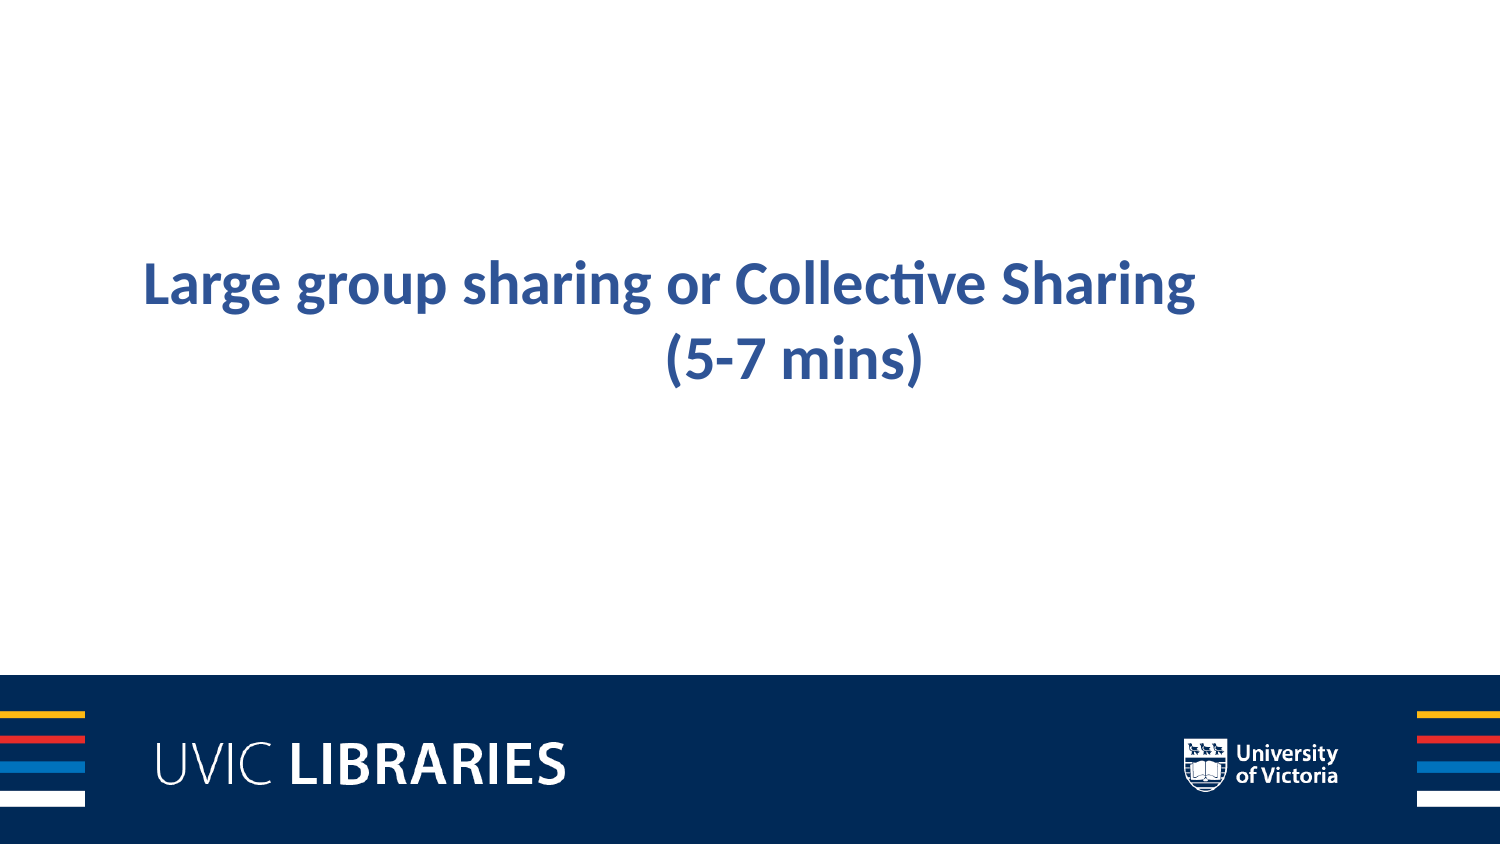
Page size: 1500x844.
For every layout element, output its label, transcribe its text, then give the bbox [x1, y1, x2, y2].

text_box Large group sharing or Collective Sharing (5-7 mins) [131, 236, 1459, 458]
picture [0, 0, 1500, 844]
